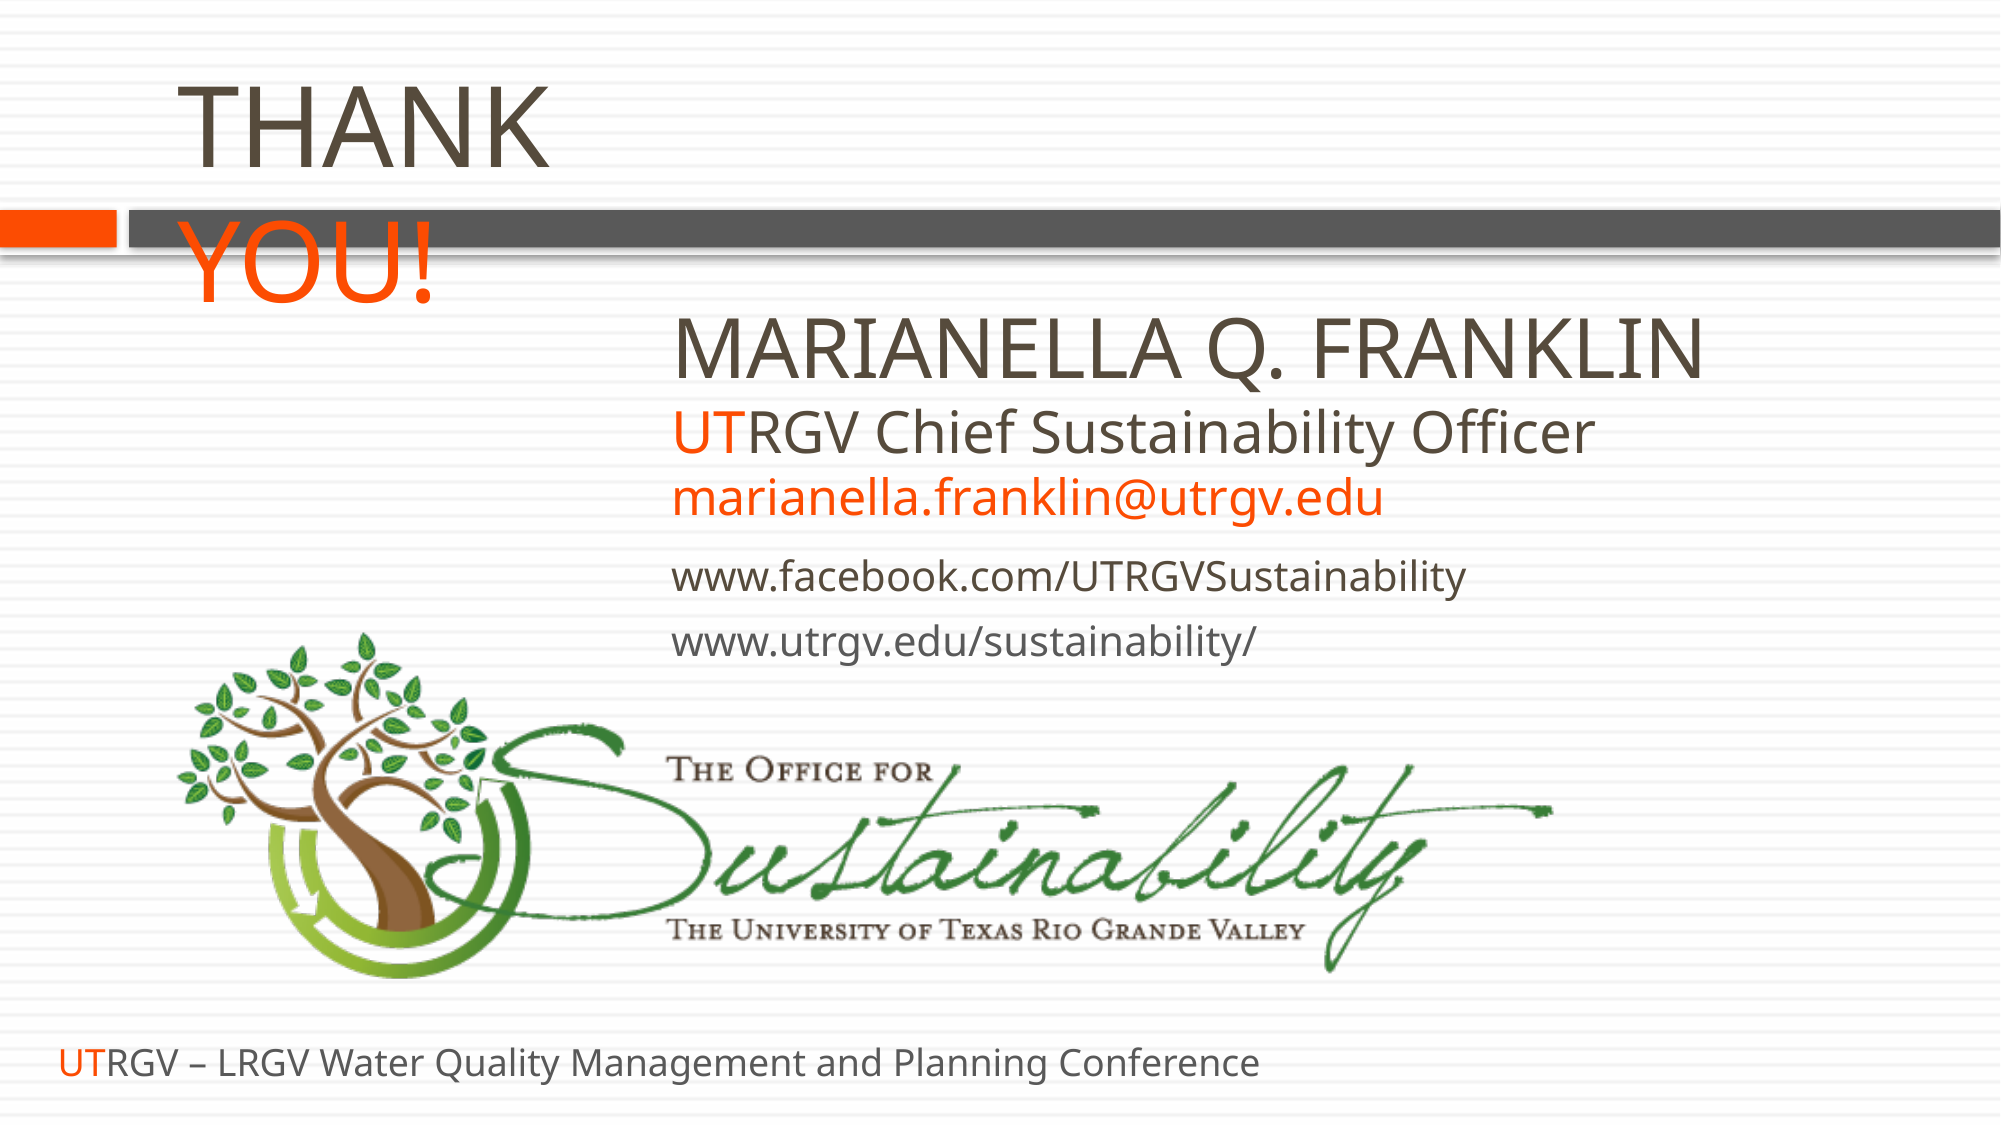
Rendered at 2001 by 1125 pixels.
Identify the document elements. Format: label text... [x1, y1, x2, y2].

text_box THANK YOU! [162, 47, 802, 333]
list MARIANELLA Q. FRANKLIN UTRGV Chief Sustainability Officer marianella.franklin@utrgv.edu www.facebook.com/UTRGVSustainability www.utrgv.edu/sustainability/ [656, 288, 2000, 801]
text_box UTRGV – LRGV Water Quality Management and Planning Conference [42, 1031, 1510, 1097]
picture [152, 605, 1579, 1043]
